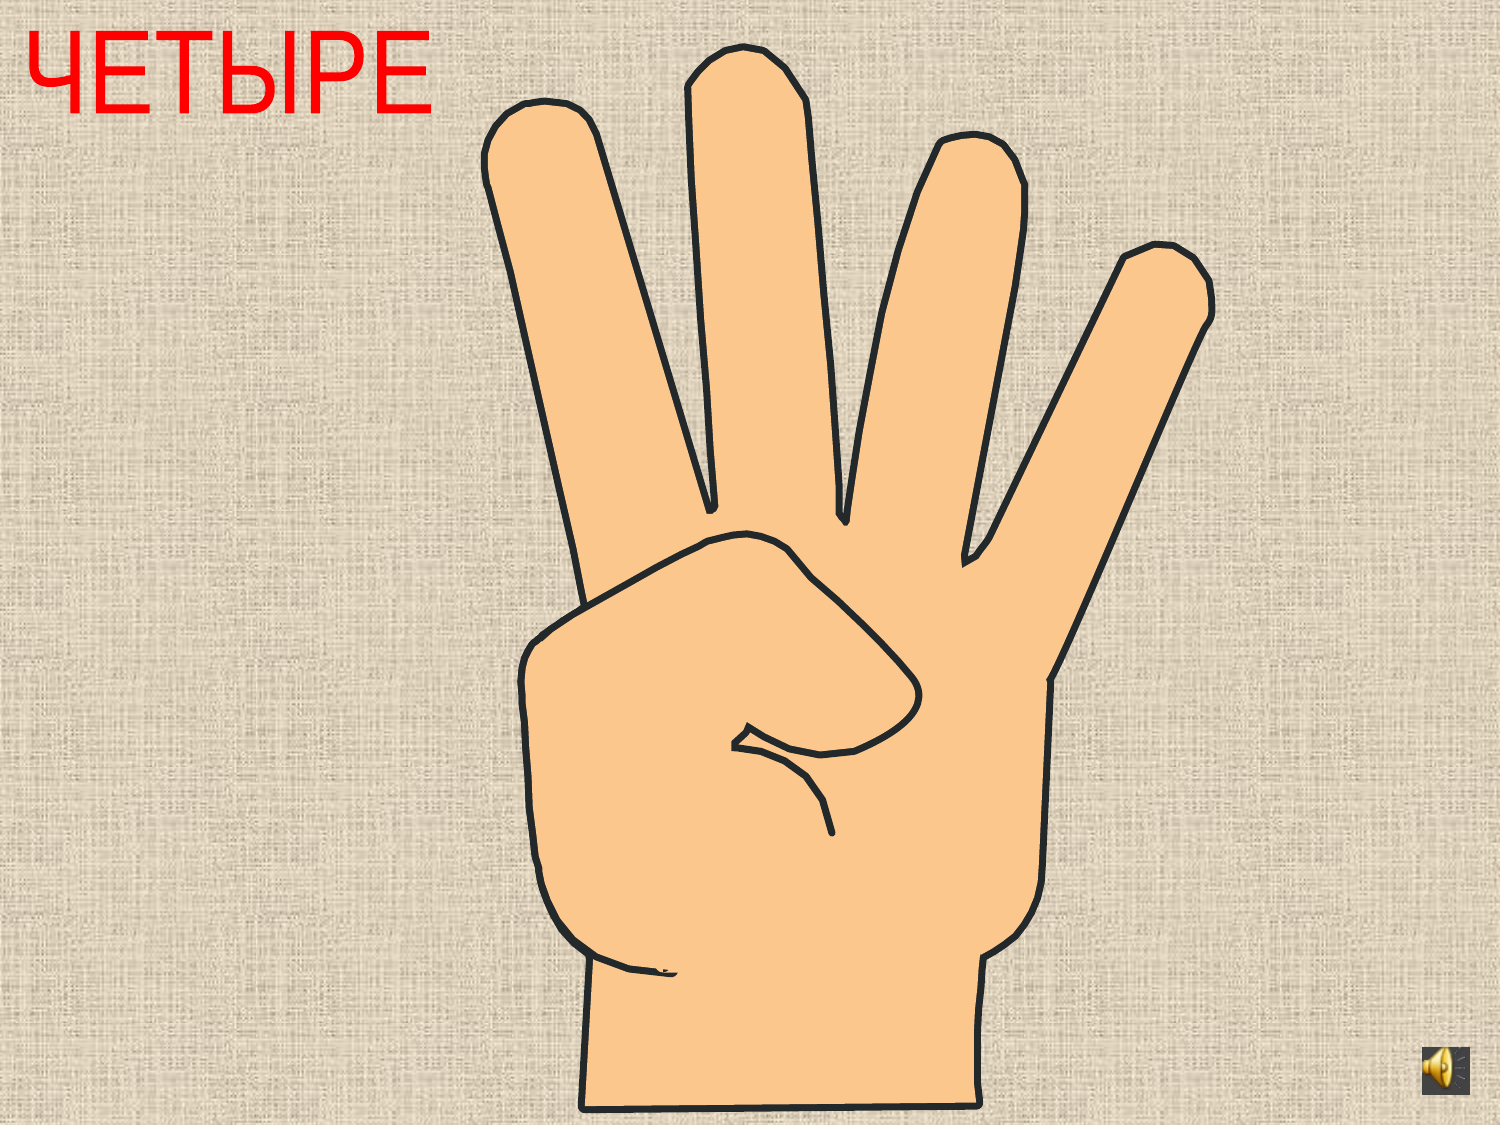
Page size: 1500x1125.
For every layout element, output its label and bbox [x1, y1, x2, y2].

picture [0, 0, 1500, 1125]
list [478, 40, 1219, 1117]
